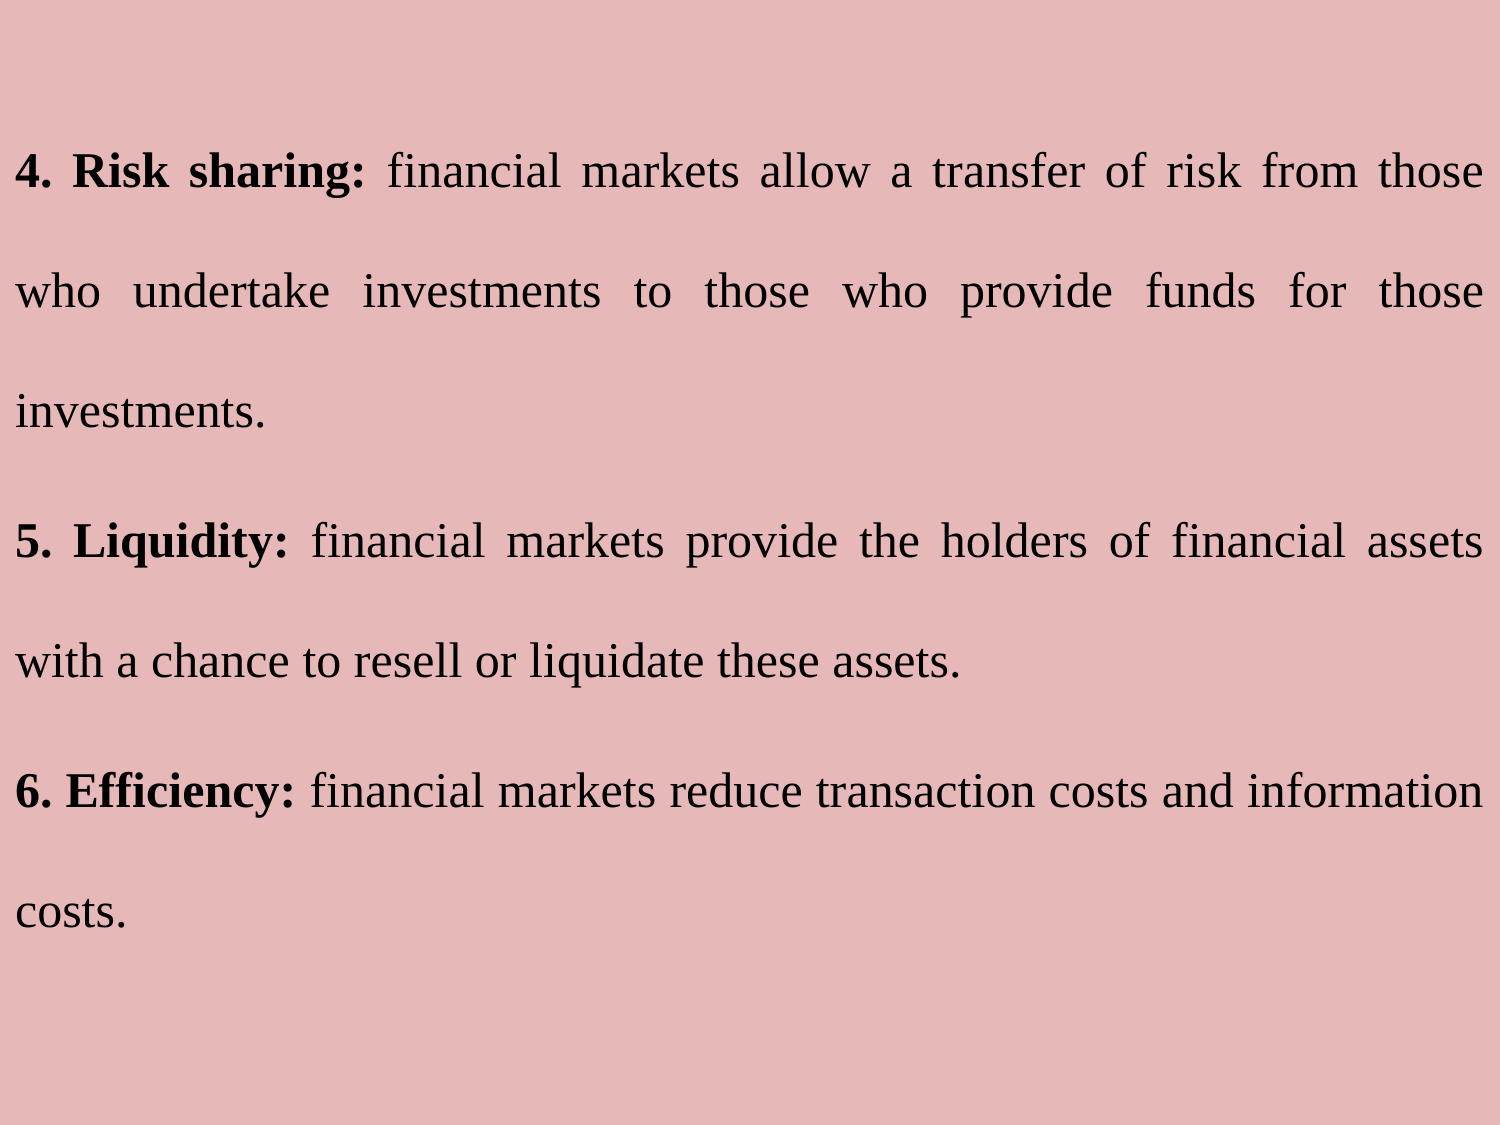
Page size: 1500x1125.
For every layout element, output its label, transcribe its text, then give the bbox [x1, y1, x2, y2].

list 4. Risk sharing: financial markets allow a transfer of risk from those who undertake investments to those who provide funds for those investments. 5. Liquidity: financial markets provide the holders of financial assets with a chance to resell or liquidate these assets. 6. Efficiency: financial markets reduce transaction costs and information costs. [0, 0, 1500, 1125]
